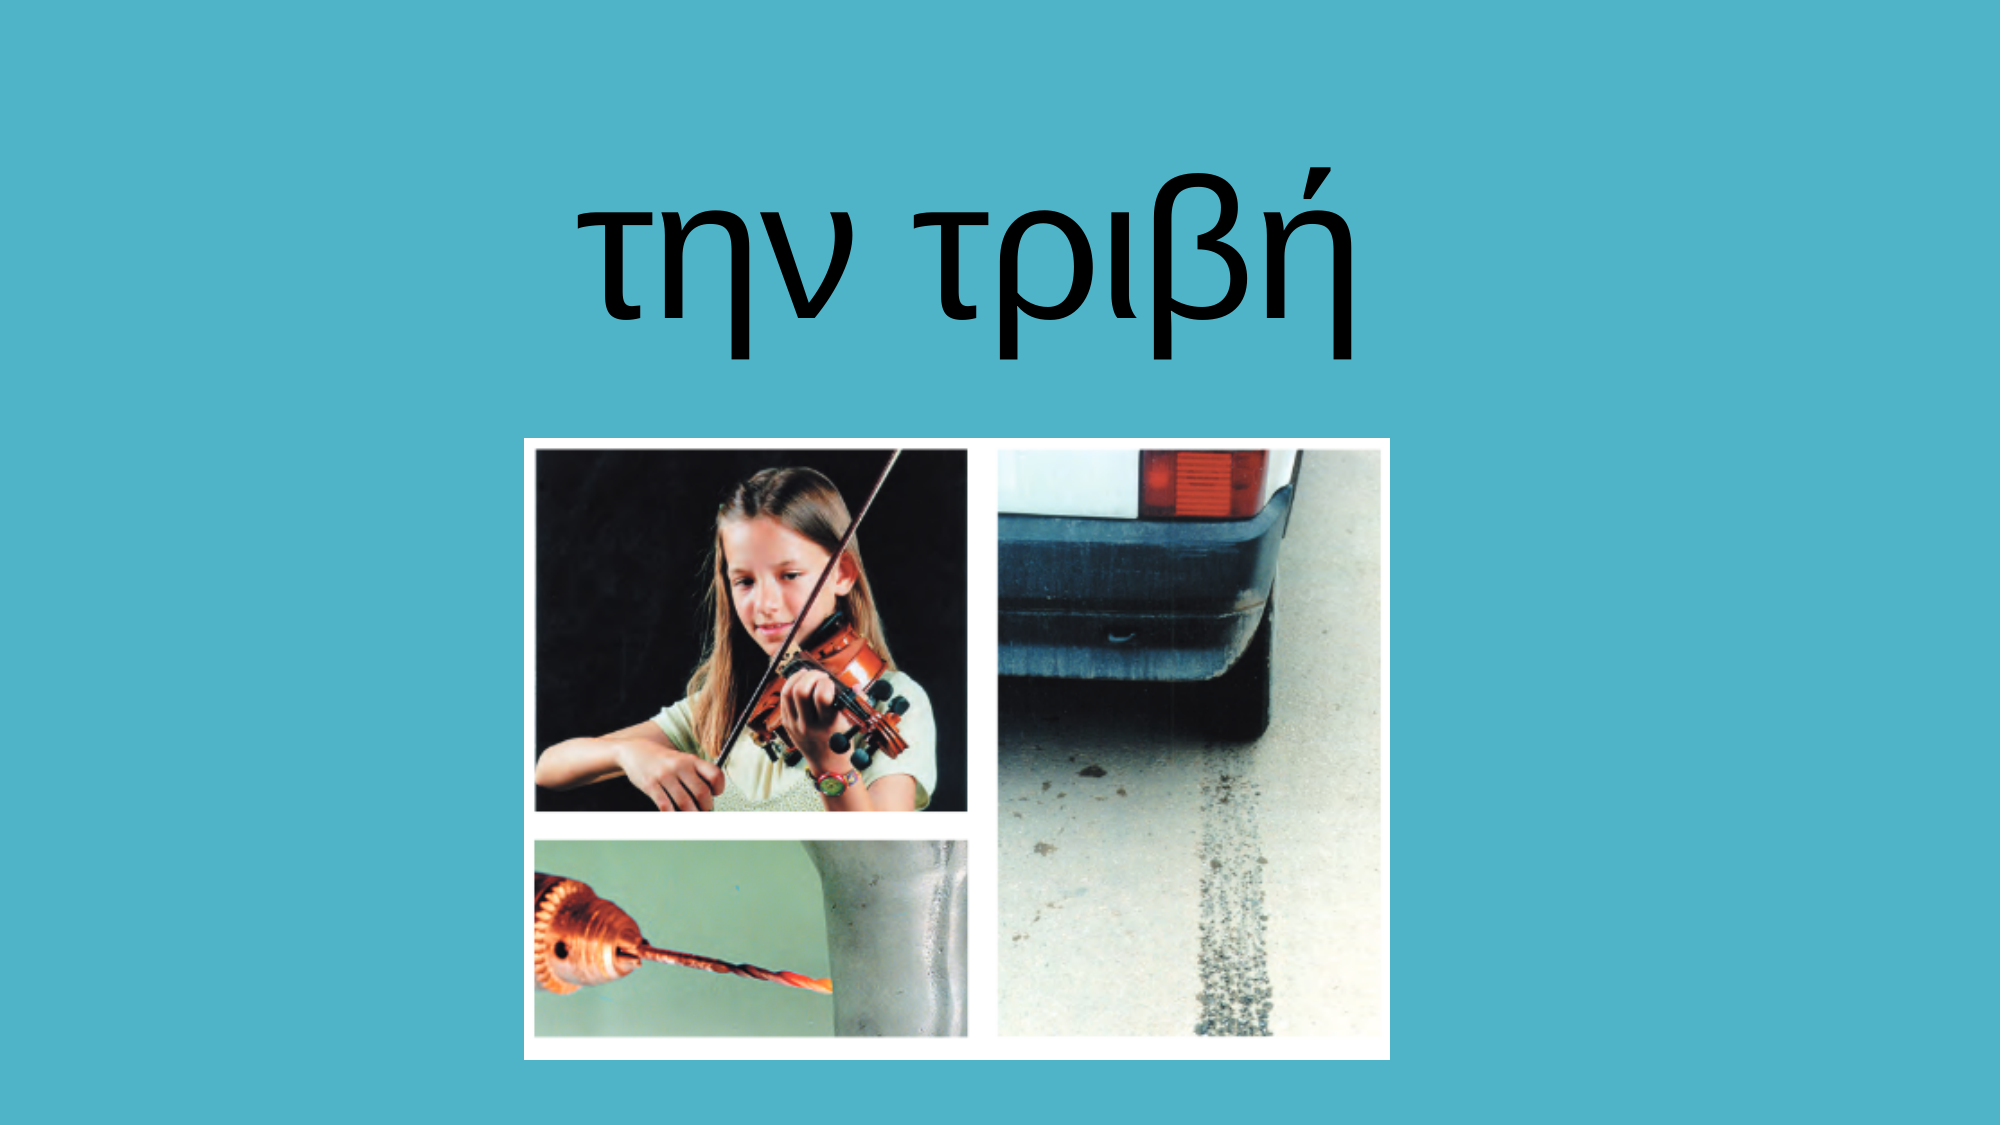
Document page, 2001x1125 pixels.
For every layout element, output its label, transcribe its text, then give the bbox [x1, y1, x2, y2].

picture [524, 438, 1390, 1060]
title την τριβή [85, 15, 1855, 365]
